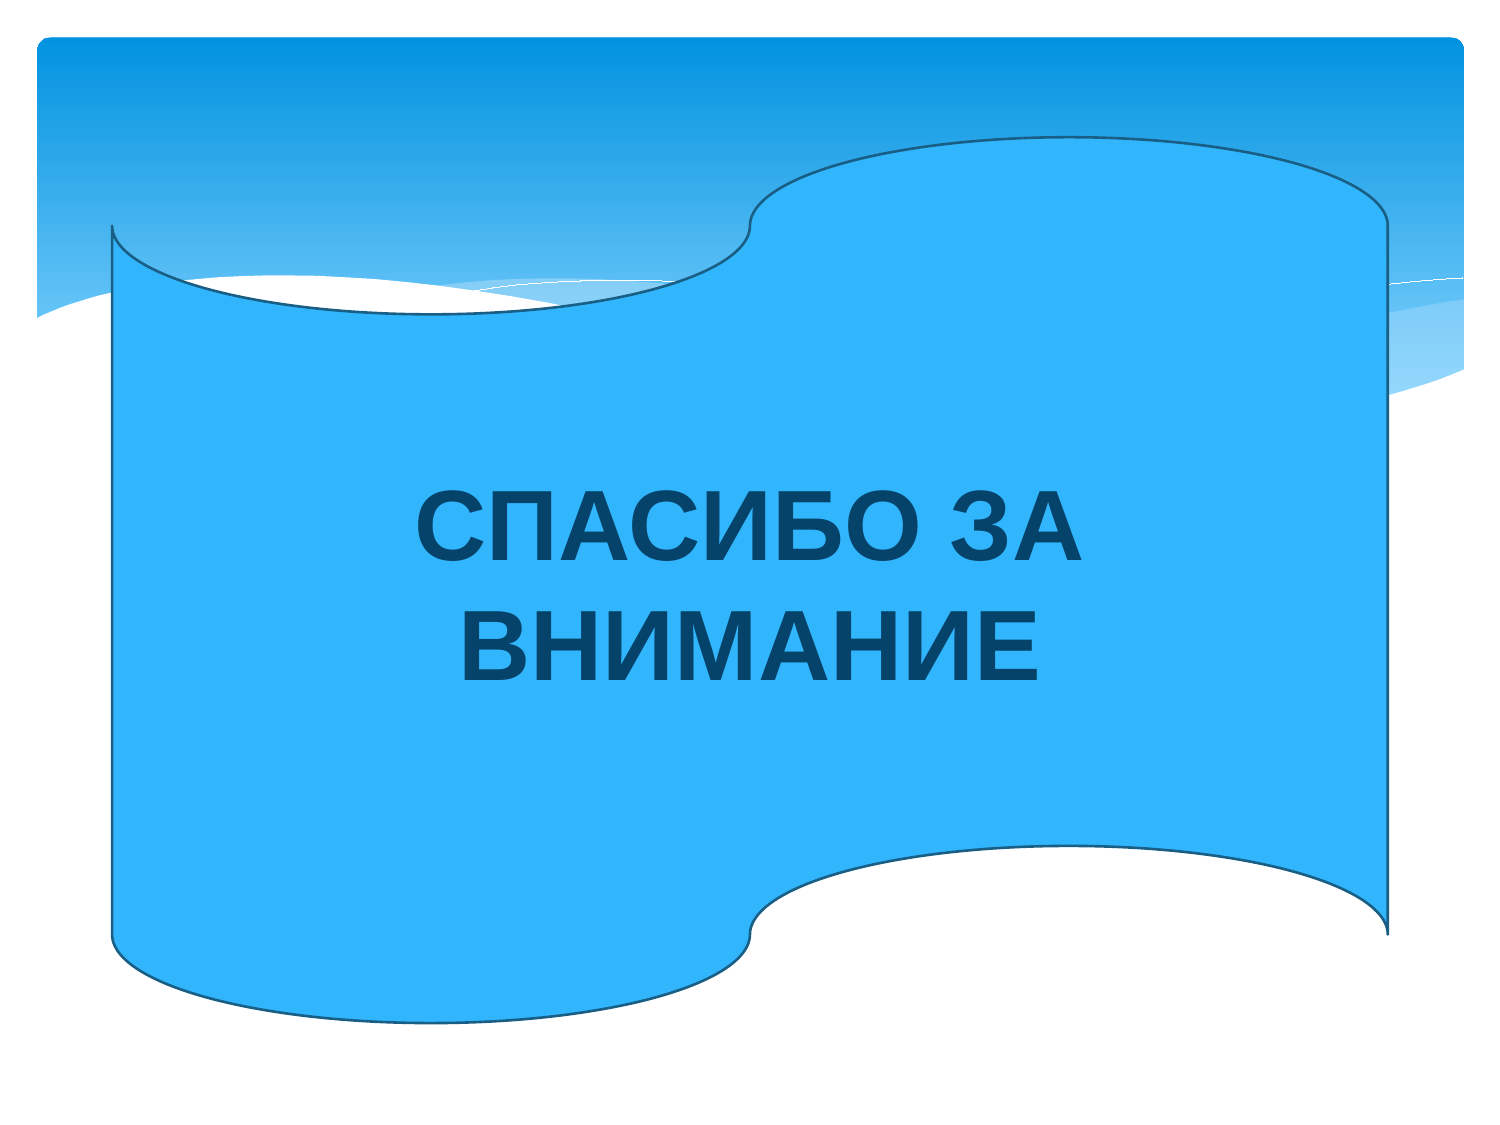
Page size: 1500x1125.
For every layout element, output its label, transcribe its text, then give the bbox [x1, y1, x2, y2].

text_box СПАСИБО ЗА ВНИМАНИЕ [110, 135, 1390, 1025]
